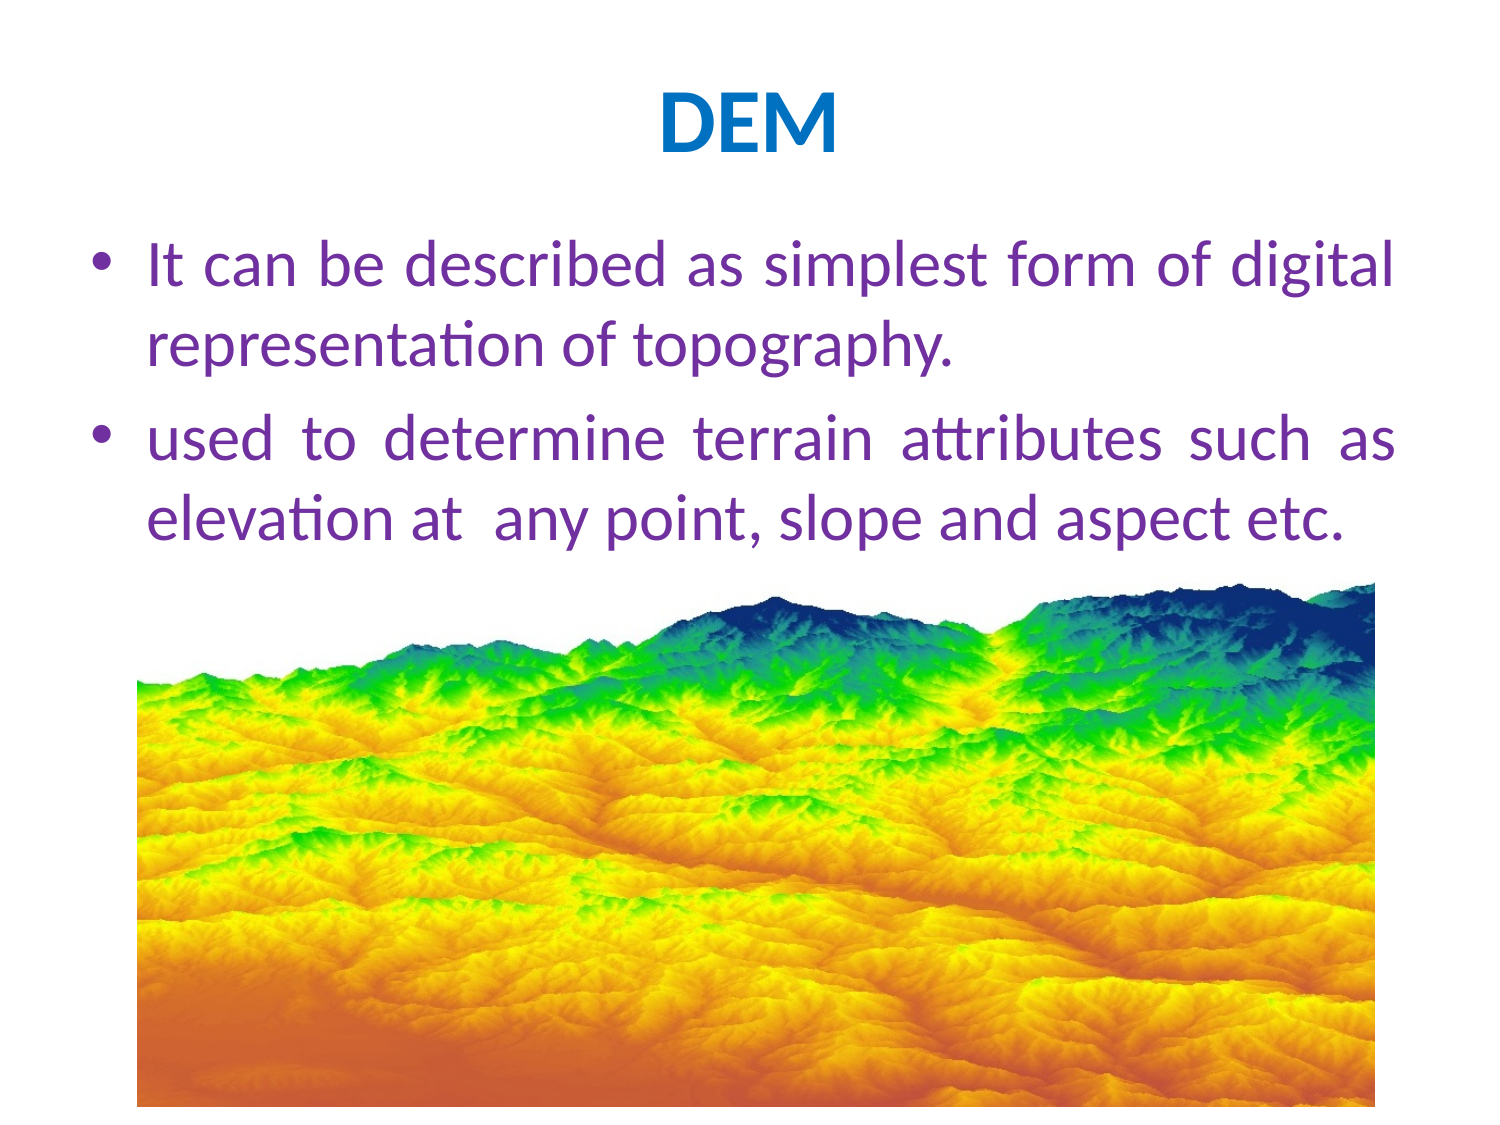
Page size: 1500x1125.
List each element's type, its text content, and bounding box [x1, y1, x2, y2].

list It can be described as simplest form of digital representation of topography. used to determine terrain attributes such as elevation at any point, slope and aspect etc. [75, 212, 1413, 563]
picture [137, 574, 1376, 1107]
title DEM [75, 45, 1425, 188]
